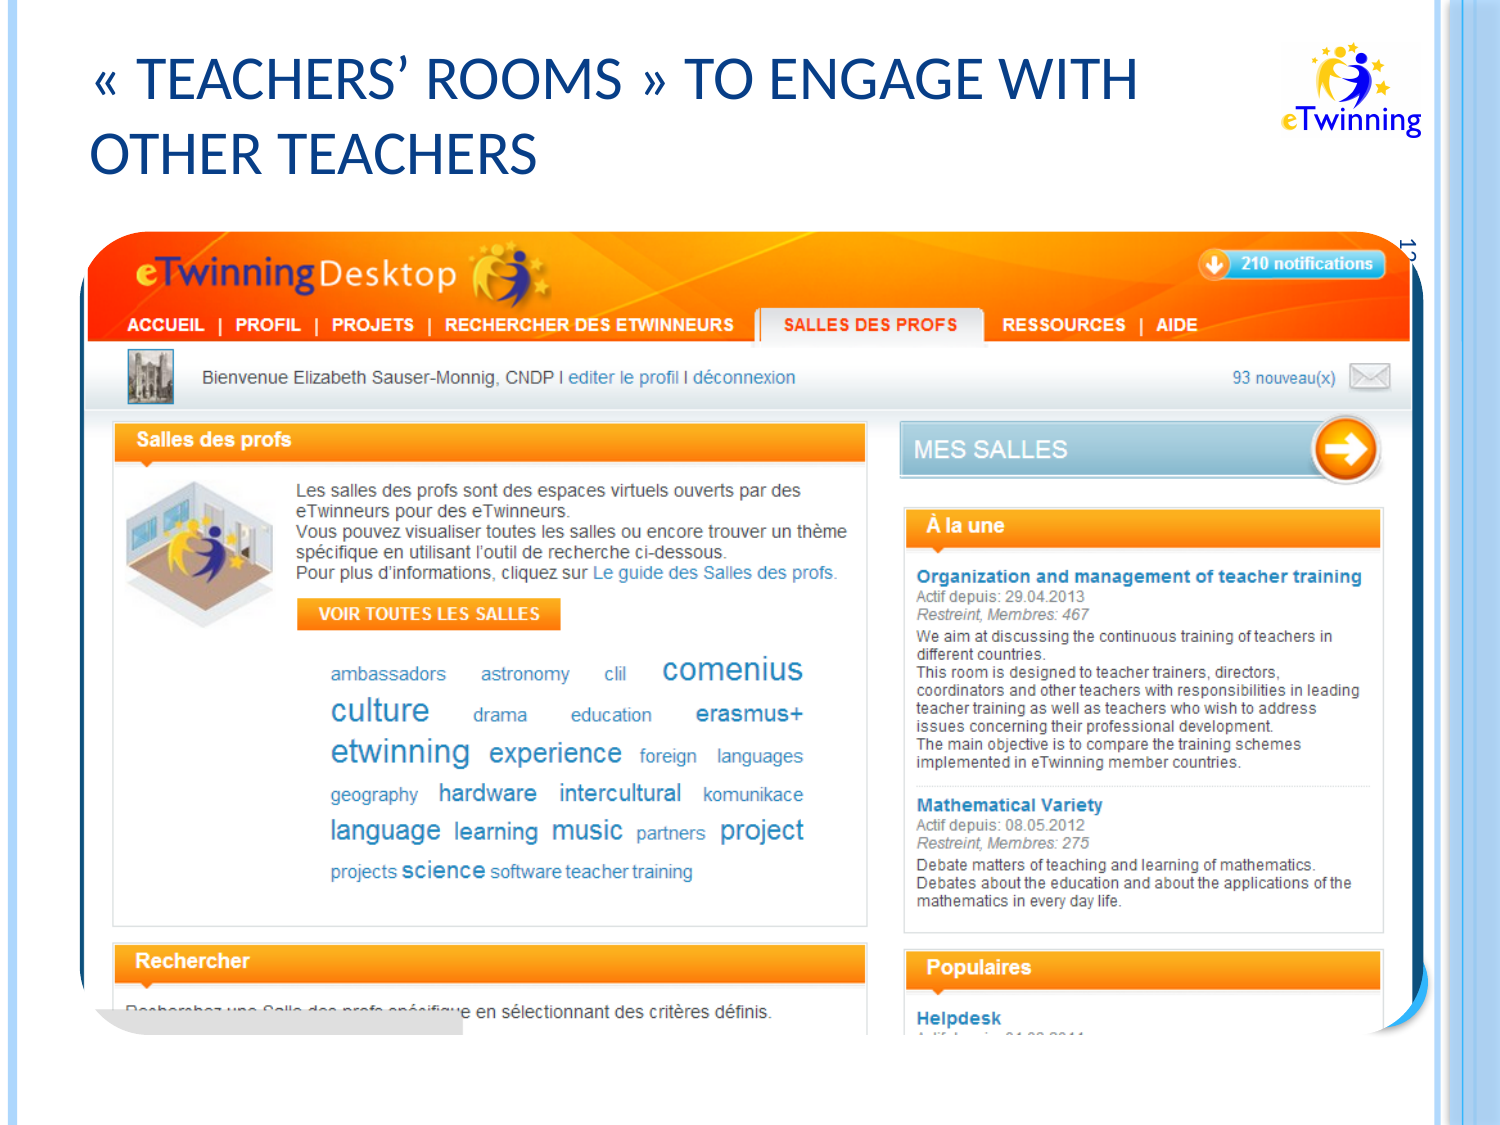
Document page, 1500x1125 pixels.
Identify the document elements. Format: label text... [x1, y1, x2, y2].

title « Teachers’ Rooms » to engage with other teachers [75, 7, 1300, 195]
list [79, 231, 1424, 1036]
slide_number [1378, 43, 1442, 374]
picture [1280, 42, 1421, 138]
